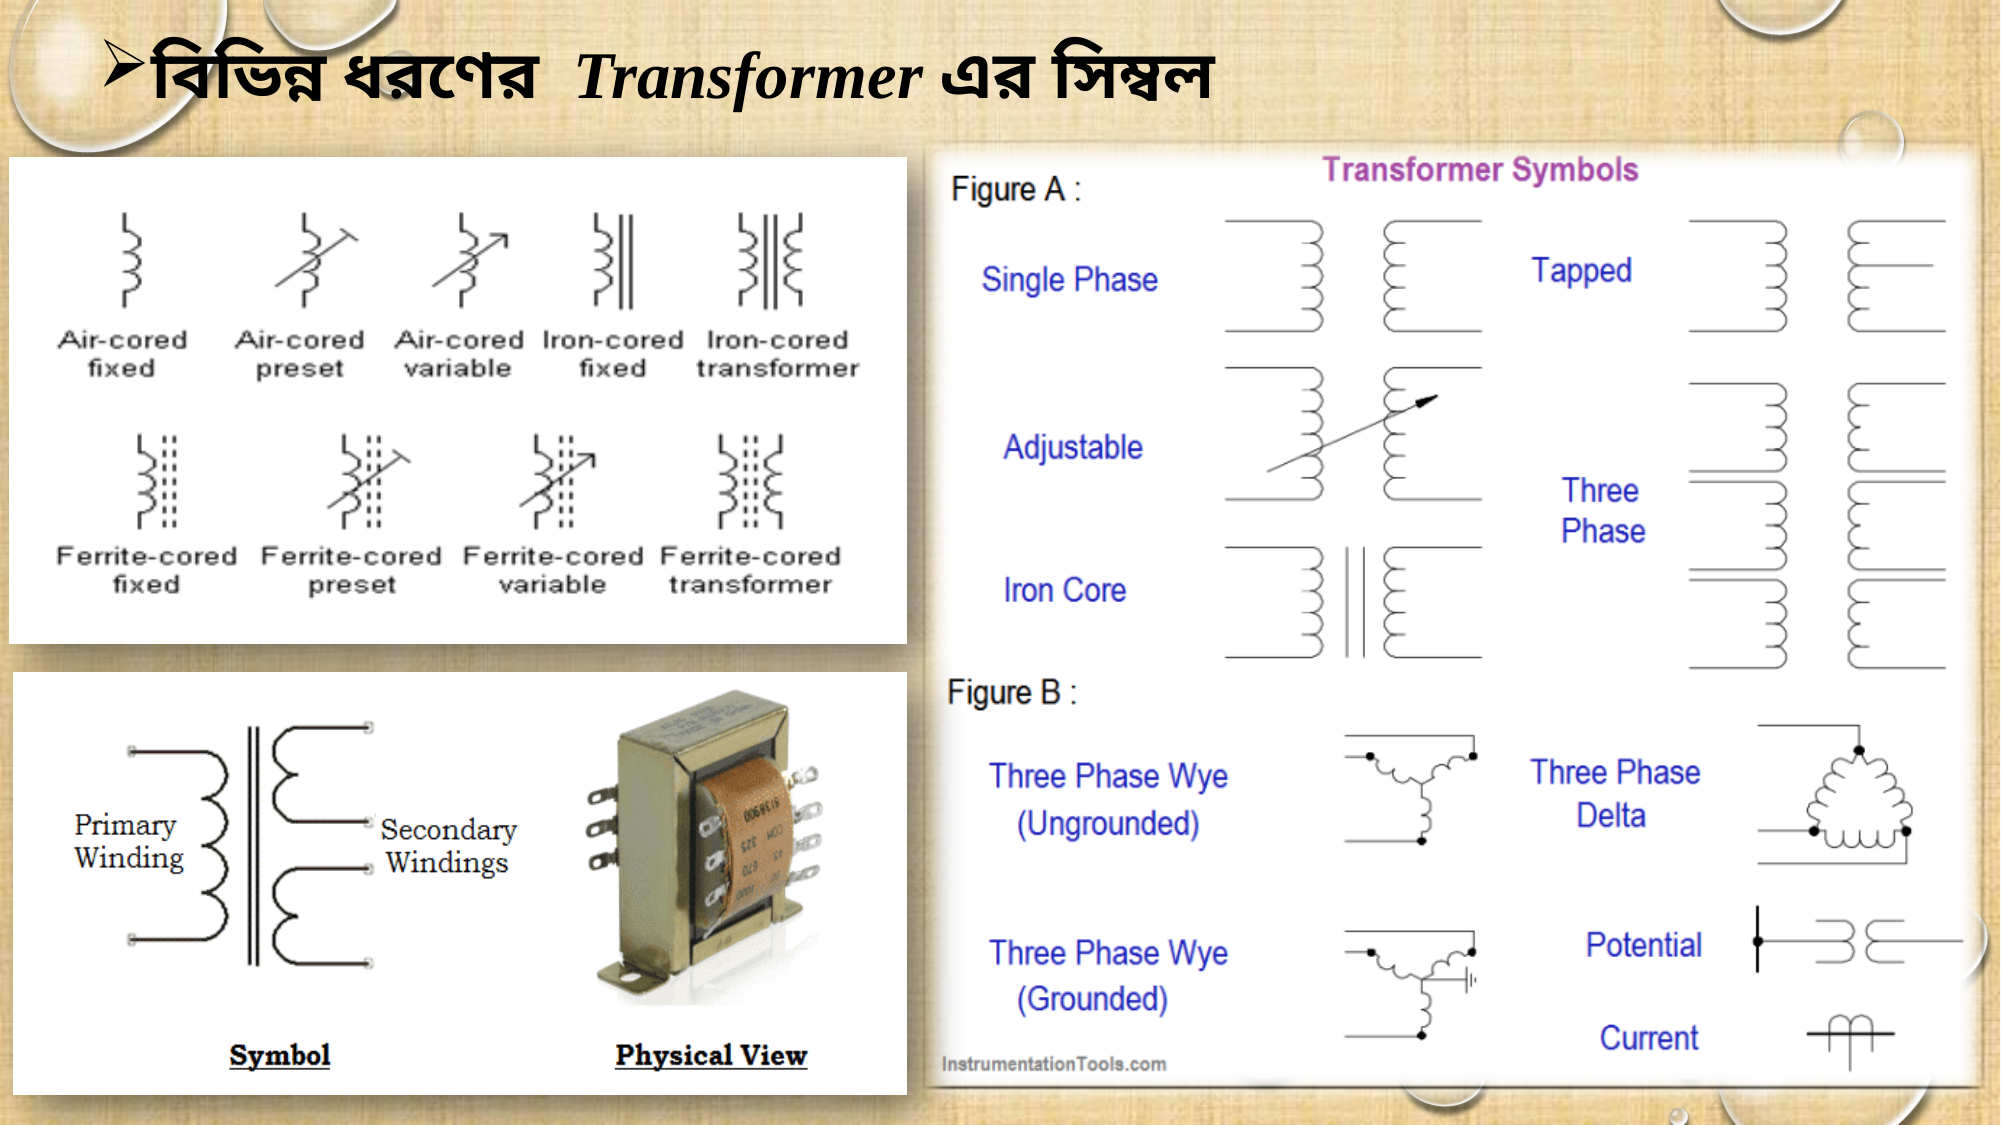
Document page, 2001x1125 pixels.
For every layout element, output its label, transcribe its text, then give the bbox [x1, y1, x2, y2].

picture [0, 0, 2001, 1125]
text_box বিভিন্ন ধরণের Transformer এর সিম্বল [83, 24, 1231, 119]
